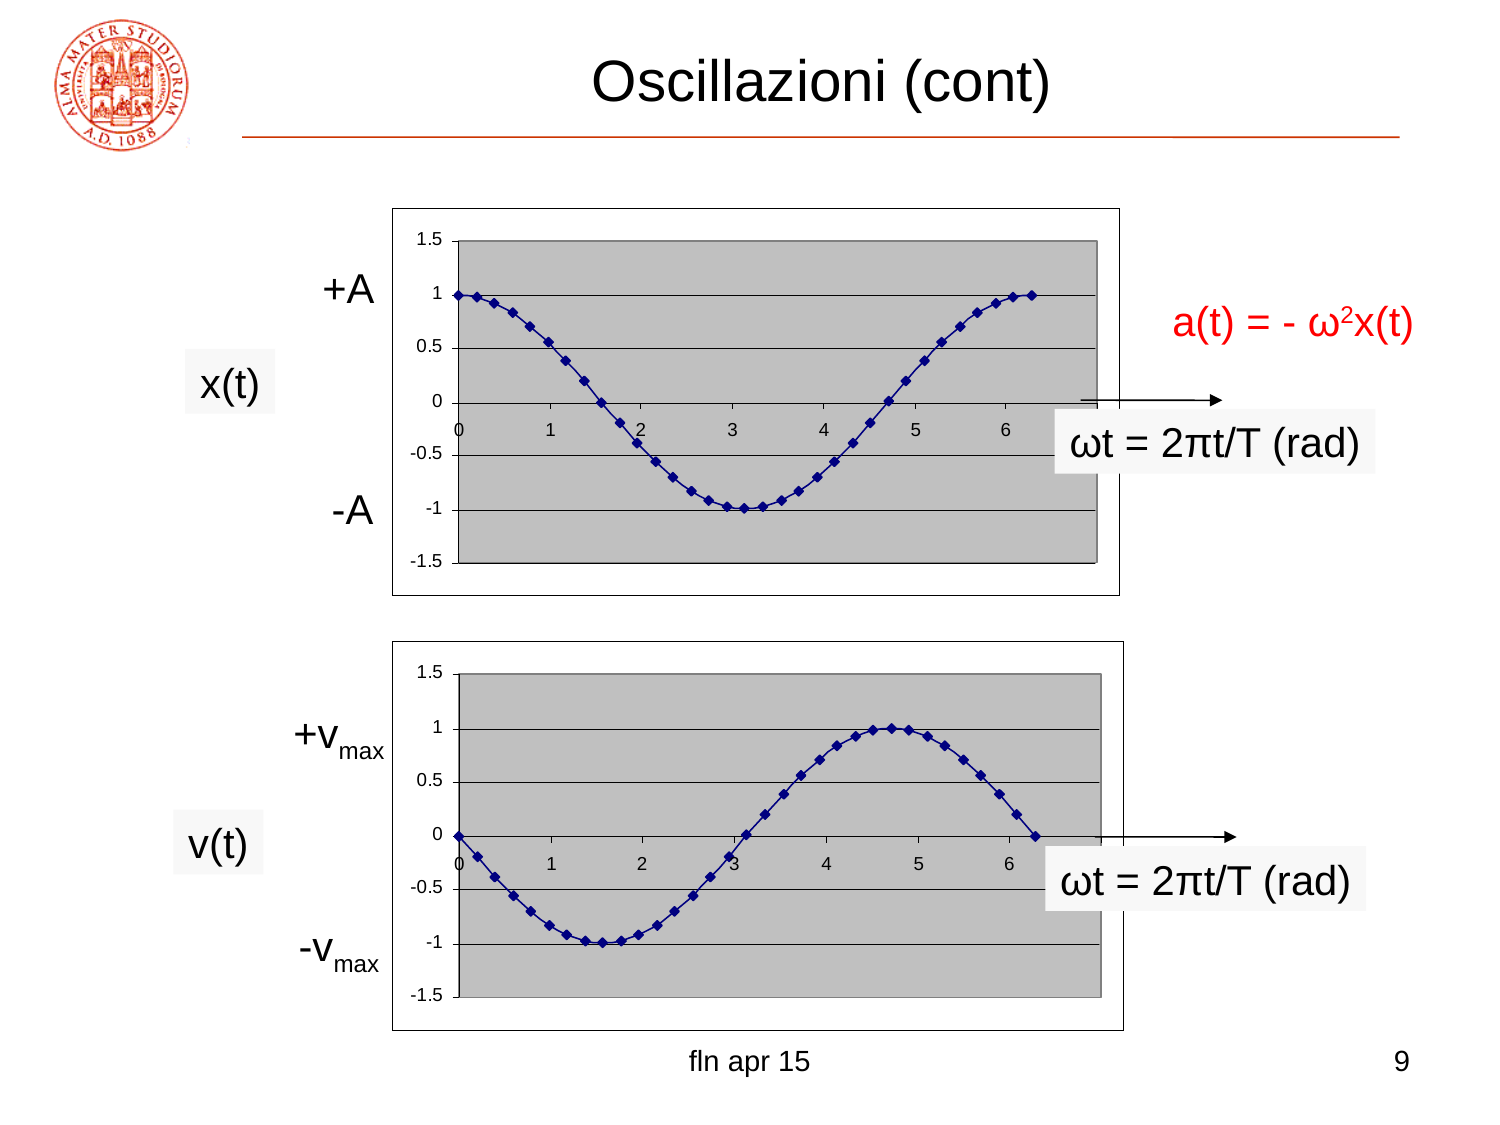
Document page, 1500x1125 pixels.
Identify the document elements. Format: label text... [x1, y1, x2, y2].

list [383, 200, 1129, 604]
title Oscillazioni (cont) [230, 31, 1415, 126]
footer fln apr 15 [512, 1048, 988, 1103]
text_box -vmax [283, 912, 378, 985]
text_box -A [316, 475, 378, 541]
text_box [1138, 830, 1237, 844]
picture [53, 18, 190, 168]
text_box [1133, 394, 1223, 407]
text_box +A [307, 254, 378, 320]
text_box ωt = 2πt/T (rad) [1133, 408, 1376, 474]
text_box ωt = 2πt/T (rad) [1138, 846, 1367, 911]
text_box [383, 633, 1133, 1039]
text_box +vmax [278, 699, 378, 772]
text_box a(t) = - ω2x(t) [1151, 287, 1436, 352]
text_box x(t) [185, 348, 276, 414]
slide_number 9 [1074, 1034, 1425, 1103]
text_box v(t) [173, 809, 264, 875]
